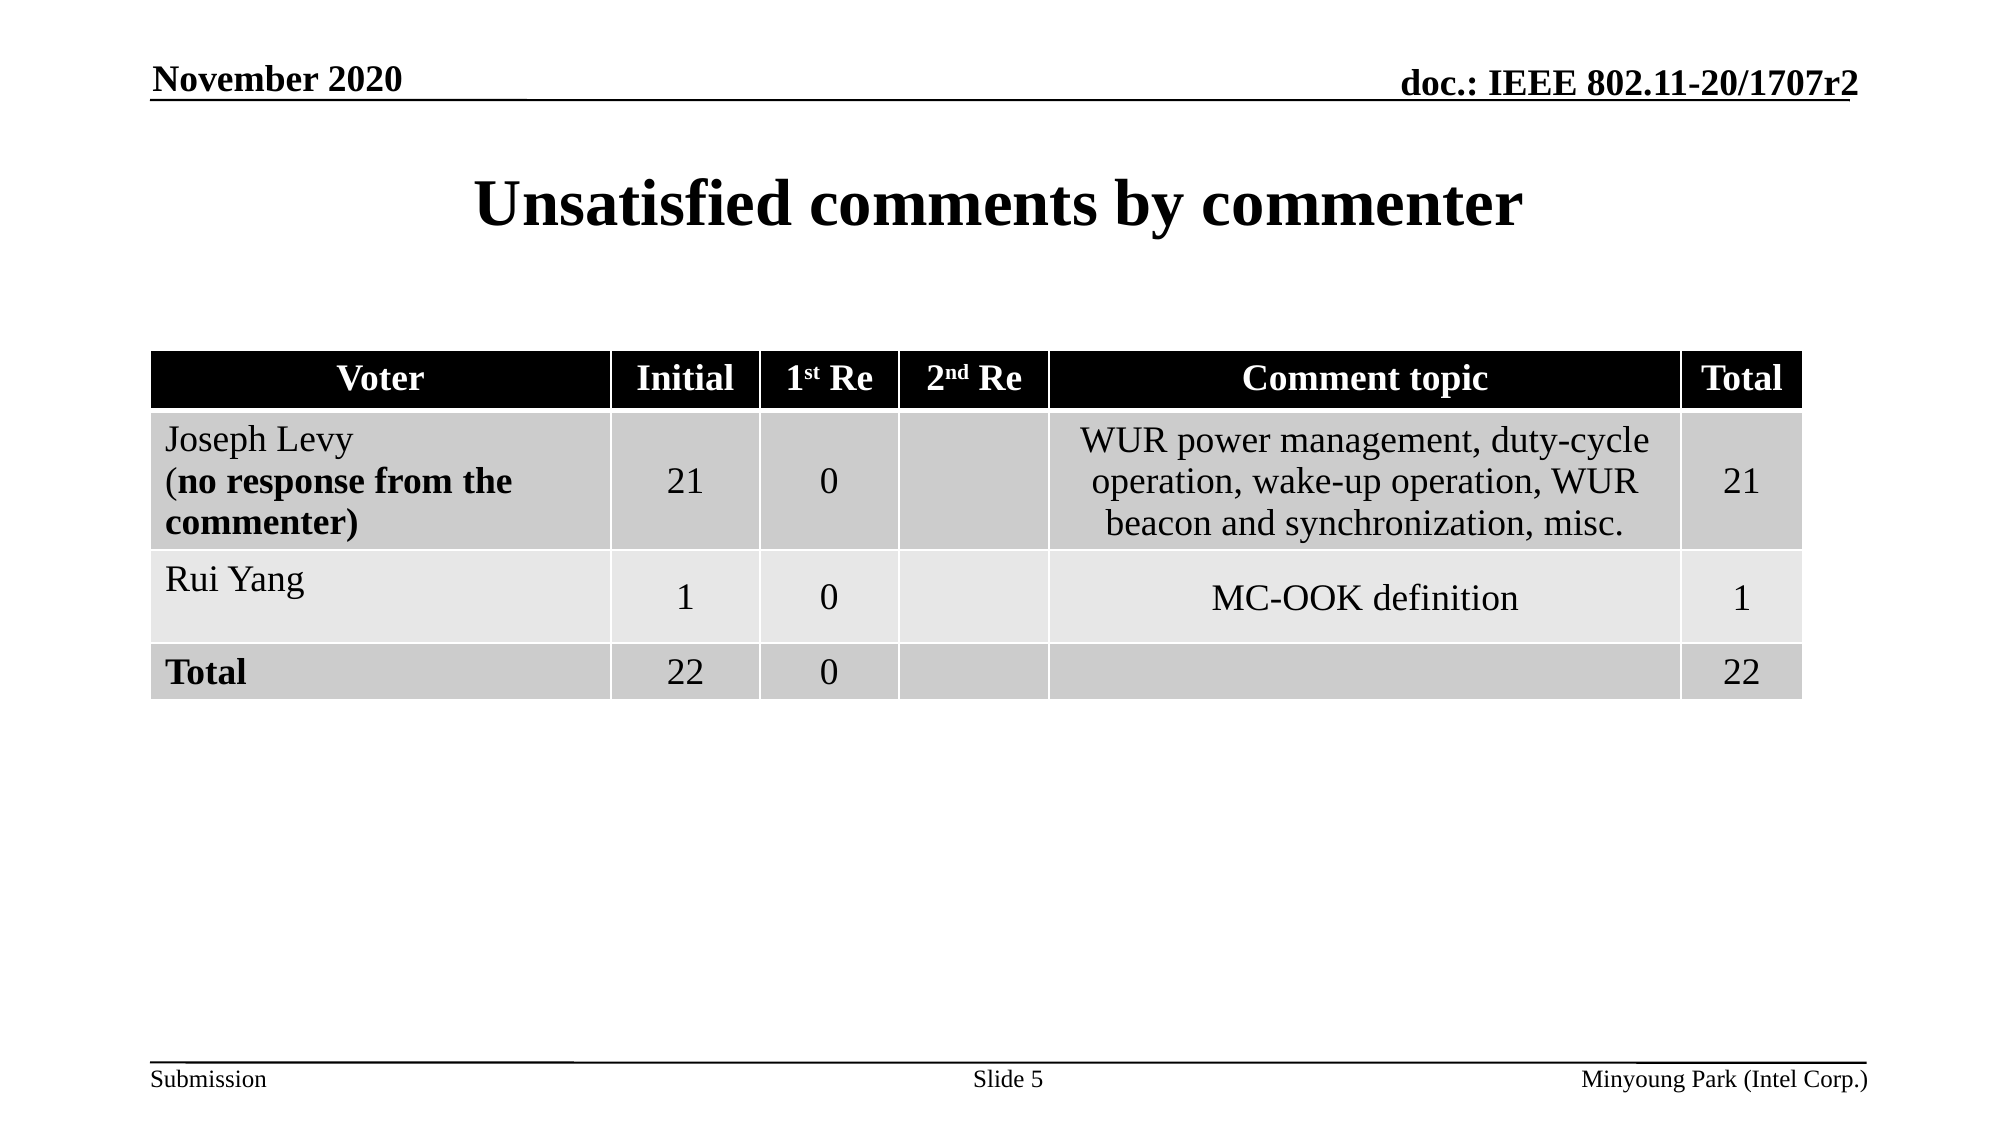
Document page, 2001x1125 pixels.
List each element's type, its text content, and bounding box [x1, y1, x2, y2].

table_cell 22 [1682, 644, 1802, 699]
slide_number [152, 54, 563, 100]
table_header 2nd Re [900, 351, 1048, 408]
table_cell [900, 644, 1048, 699]
slide_number Slide 5 [950, 1061, 1067, 1123]
table_cell [1050, 644, 1680, 699]
table_cell 0 [761, 413, 898, 549]
title Unsatisfied comments by commenter [149, 112, 1850, 285]
table_cell Joseph Levy (no response from the commenter) [151, 413, 610, 549]
table_cell 21 [1682, 413, 1802, 549]
table_header Initial [612, 351, 759, 408]
table_cell 0 [761, 551, 898, 642]
table_cell [900, 551, 1048, 642]
table_header Total [1682, 351, 1802, 408]
table_cell WUR power management, duty-cycle operation, wake-up operation, WUR beacon and synchronization, misc. [1050, 413, 1680, 549]
table_cell 21 [612, 413, 759, 549]
table_header 1st Re [761, 351, 898, 408]
table_cell Rui Yang [151, 551, 610, 642]
table_cell 1 [612, 551, 759, 642]
table_cell [900, 413, 1048, 549]
table_cell 22 [612, 644, 759, 699]
footer Minyoung Park (Intel Corp.) [1171, 1061, 1869, 1093]
table_cell 1 [1682, 551, 1802, 642]
table_cell Total [151, 644, 610, 699]
table_header Voter [151, 351, 610, 408]
table_cell 0 [761, 644, 898, 699]
table_header Comment topic [1050, 351, 1680, 408]
table_cell MC-OOK definition [1050, 551, 1680, 642]
